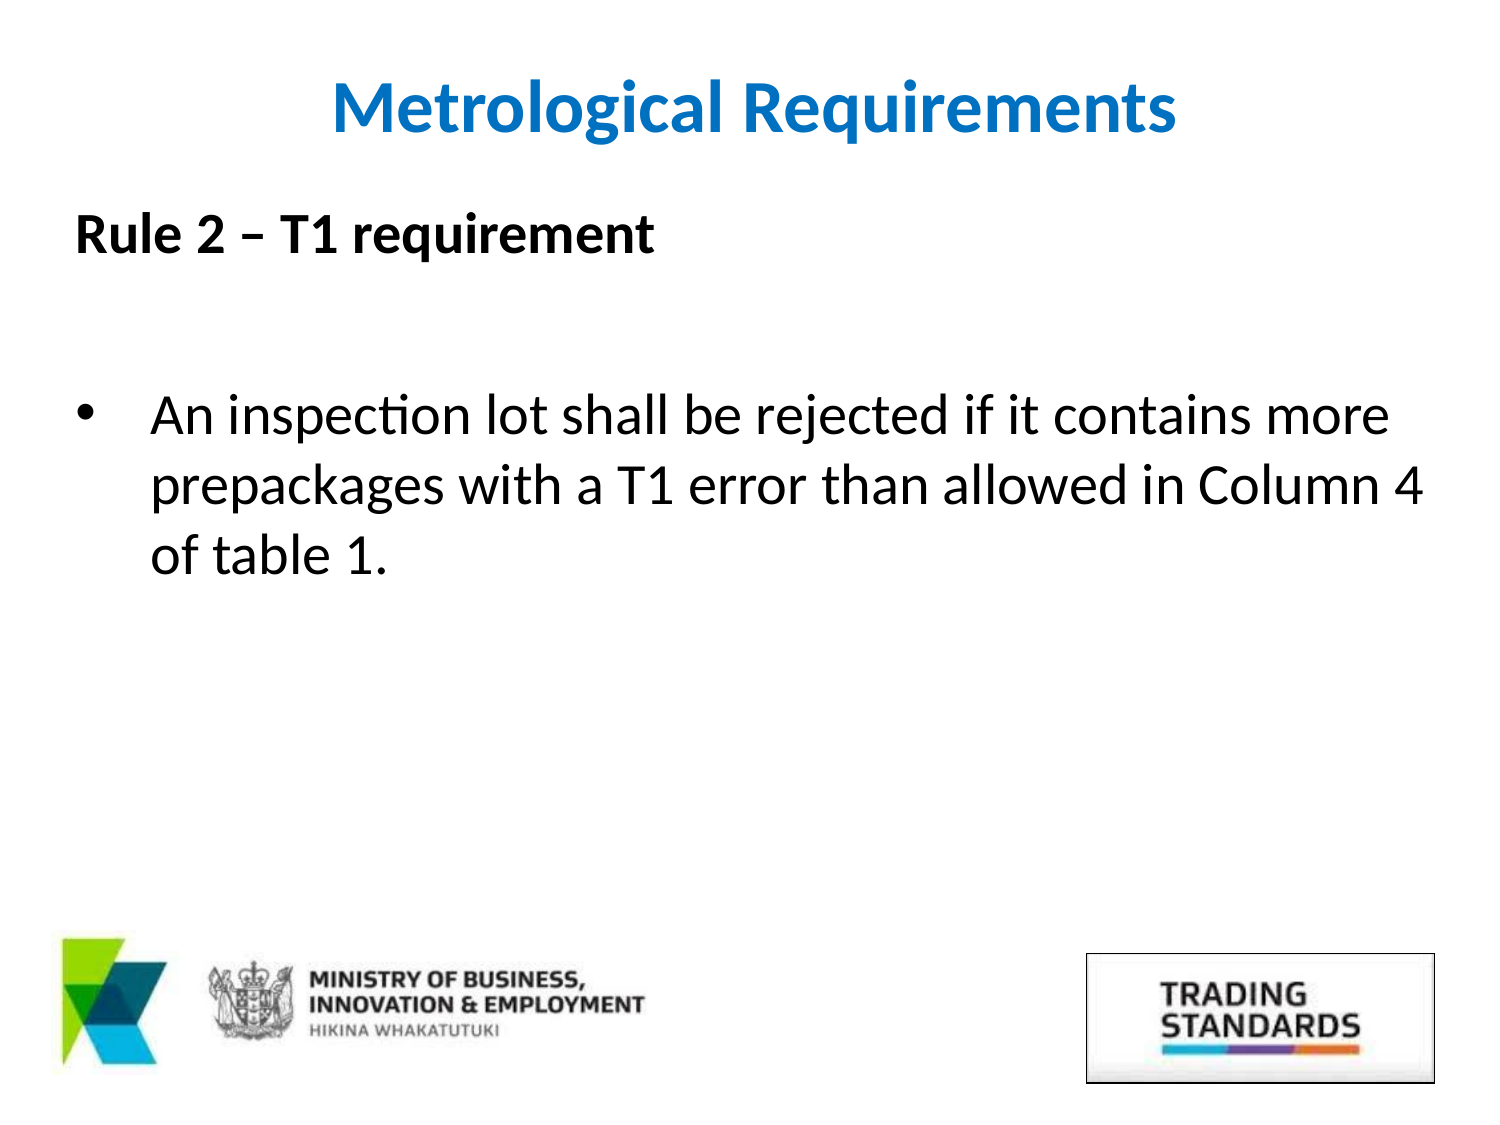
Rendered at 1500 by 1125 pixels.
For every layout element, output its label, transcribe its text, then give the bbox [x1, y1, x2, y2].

picture [1087, 953, 1435, 1083]
picture [51, 929, 663, 1076]
list Rule 2 – T1 requirement An inspection lot shall be rejected if it contains more prepackages with a T1 error than allowed in Column 4 of table 1. [41, 187, 1455, 1000]
title Metrological Requirements [79, 50, 1430, 175]
